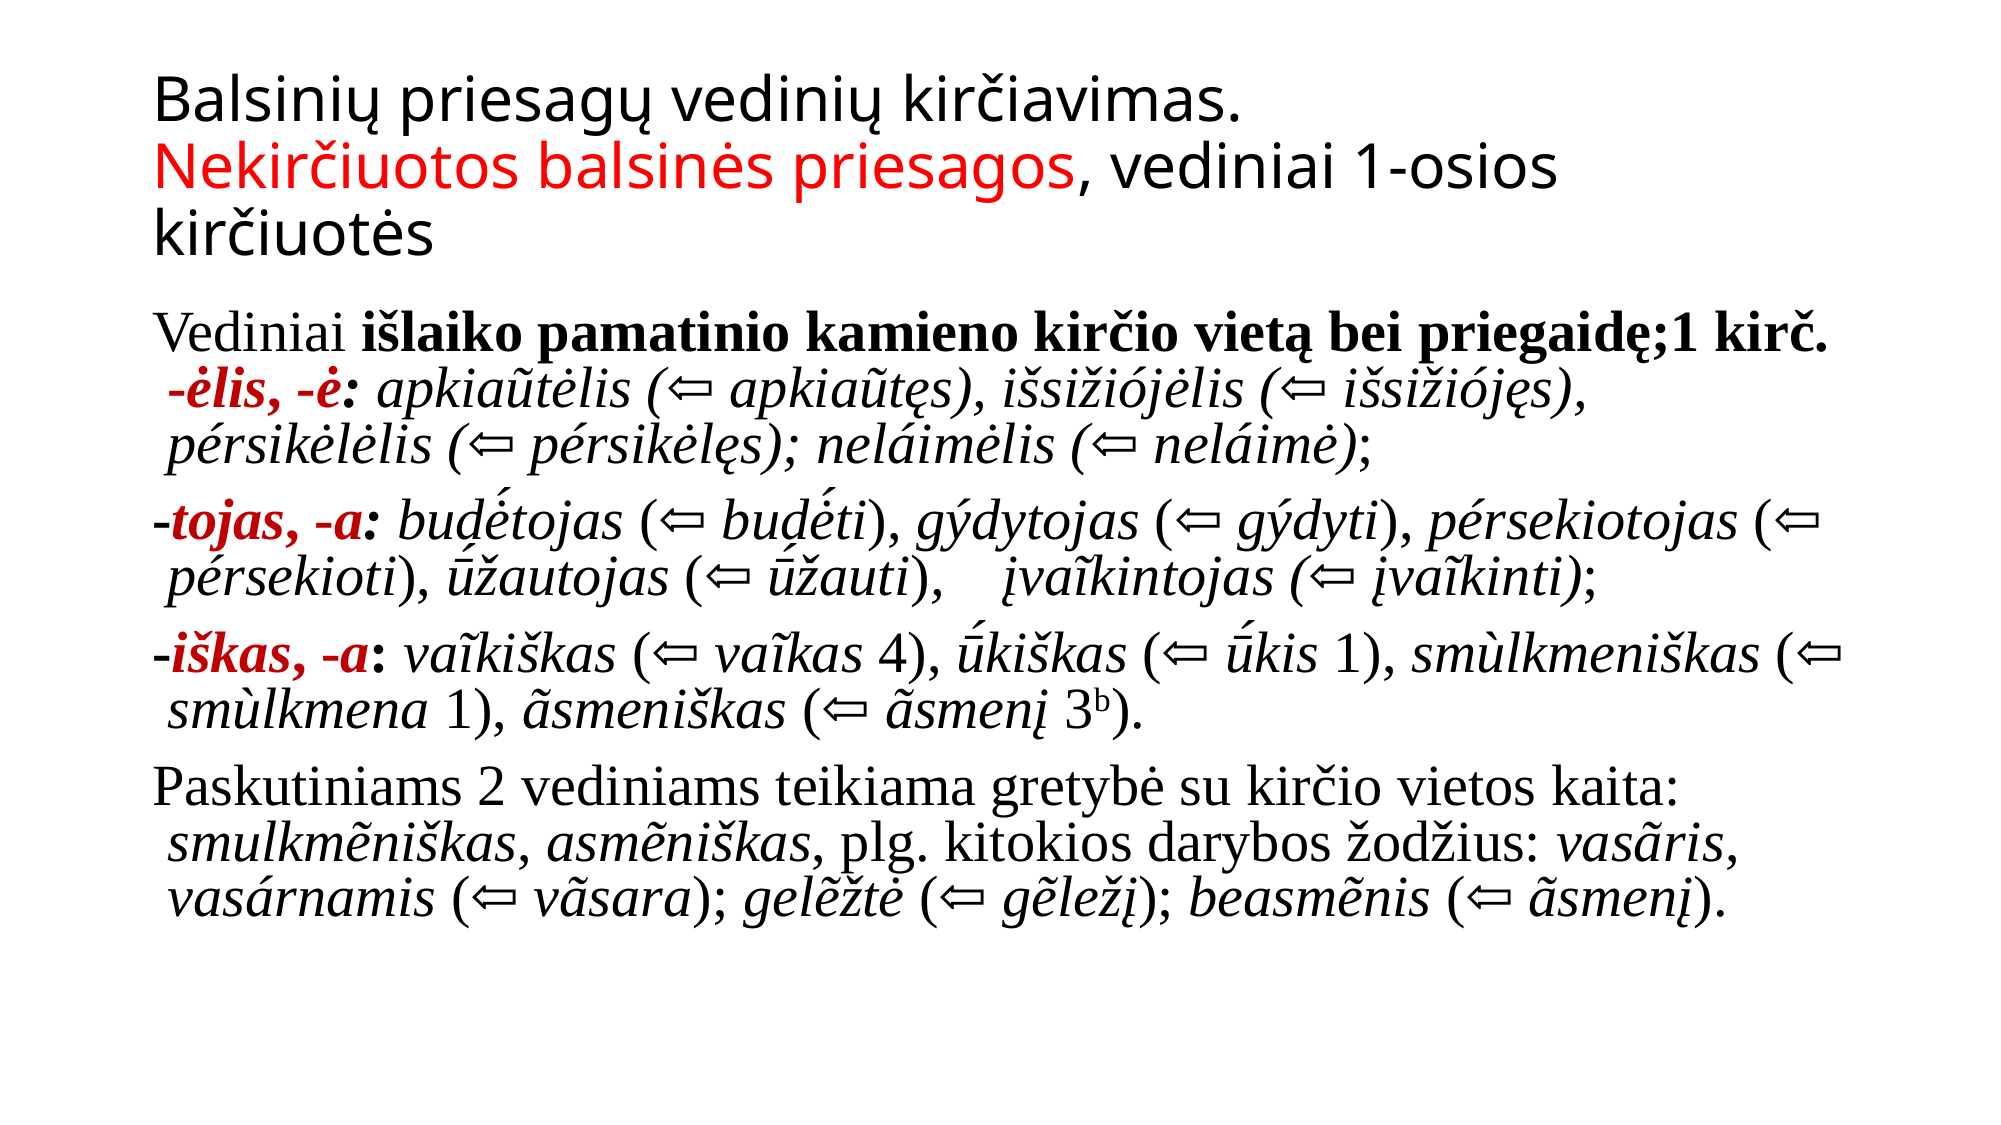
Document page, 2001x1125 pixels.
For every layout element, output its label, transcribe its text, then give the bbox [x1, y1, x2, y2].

list Vediniai išlaiko pamatinio kamieno kirčio vietą bei priegaidę;1 kirč. -ėlis, -ė: apkiaũtėlis (⇦ apkiaũtęs), išsižiójėlis (⇦ išsižiójęs), pérsikėlėlis (⇦ pérsikėlęs); neláimėlis (⇦ neláimė); -tojas, -a: budė́tojas (⇦ budė́ti), gýdytojas (⇦ gýdyti), pérsekiotojas (⇦ pérsekioti), ū́žautojas (⇦ ū́žauti), įvaĩkintojas (⇦ įvaĩkinti); -iškas, -a: vaĩkiškas (⇦ vaĩkas 4), ū́kiškas (⇦ ū́kis 1), smùlkmeniškas (⇦ smùlkmena 1), ãsmeniškas (⇦ ãsmenį 3b). Paskutiniams 2 vediniams teikiama gretybė su kirčio vietos kaita: smulkmẽniškas, asmẽniškas, plg. kitokios darybos žodžius: vasãris, vasárnamis (⇦ vãsara); gelẽžtė (⇦ gẽležį); beasmẽnis (⇦ ãsmenį). [137, 299, 1863, 1014]
title Balsinių priesagų vedinių kirčiavimas. Nekirčiuotos balsinės priesagos, vediniai 1-osios kirčiuotės [137, 59, 1863, 278]
